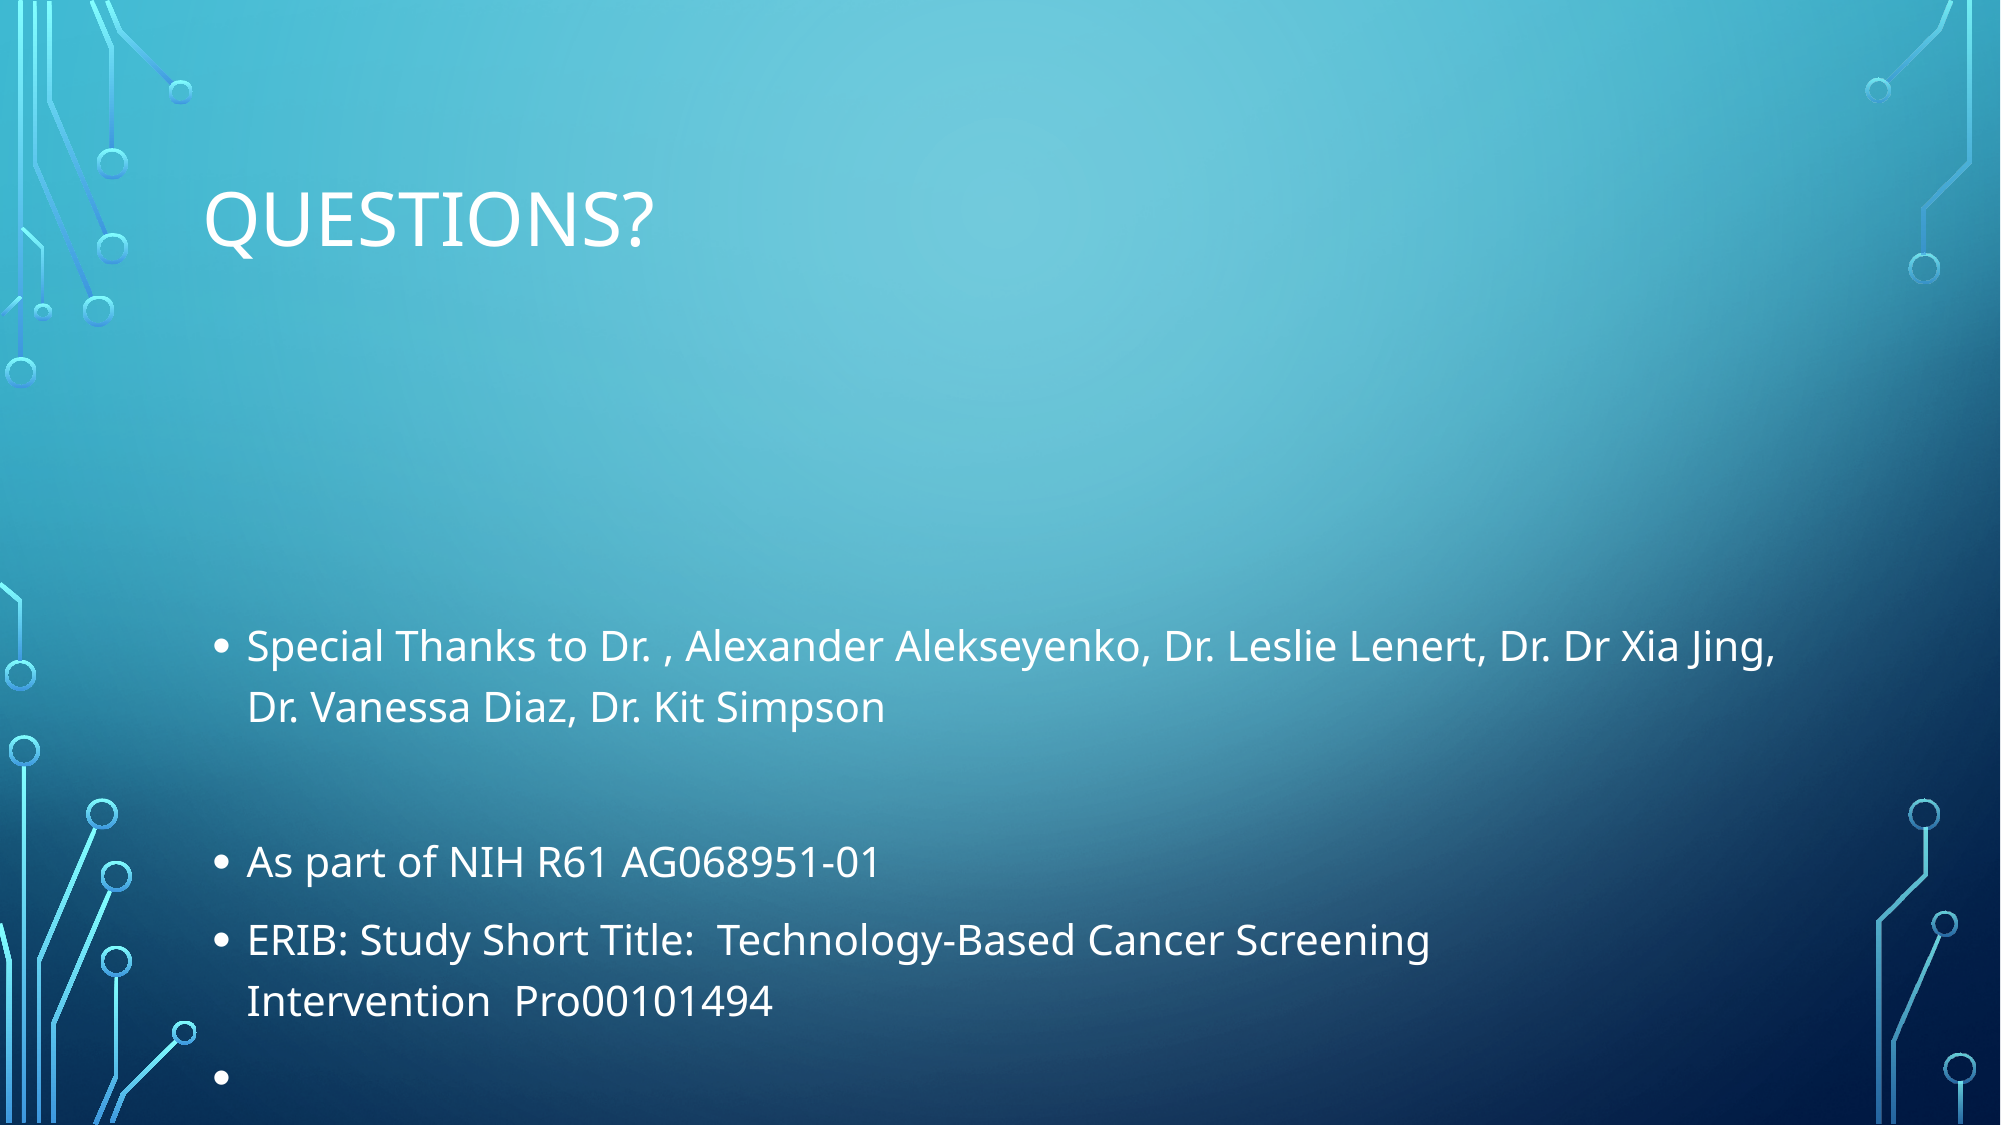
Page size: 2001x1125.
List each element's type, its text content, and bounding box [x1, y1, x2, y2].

title Questions? [187, 101, 1813, 344]
list Special Thanks to Dr. , Alexander Alekseyenko, Dr. Leslie Lenert, Dr. Dr Xia Jing, Dr. Vanessa Diaz, Dr. Kit Simpson As part of NIH R61 AG068951-01​ ERIB: Study Short Title: Technology-Based Cancer Screening Intervention Pro00101494 ​ ​ [197, 534, 1823, 1116]
